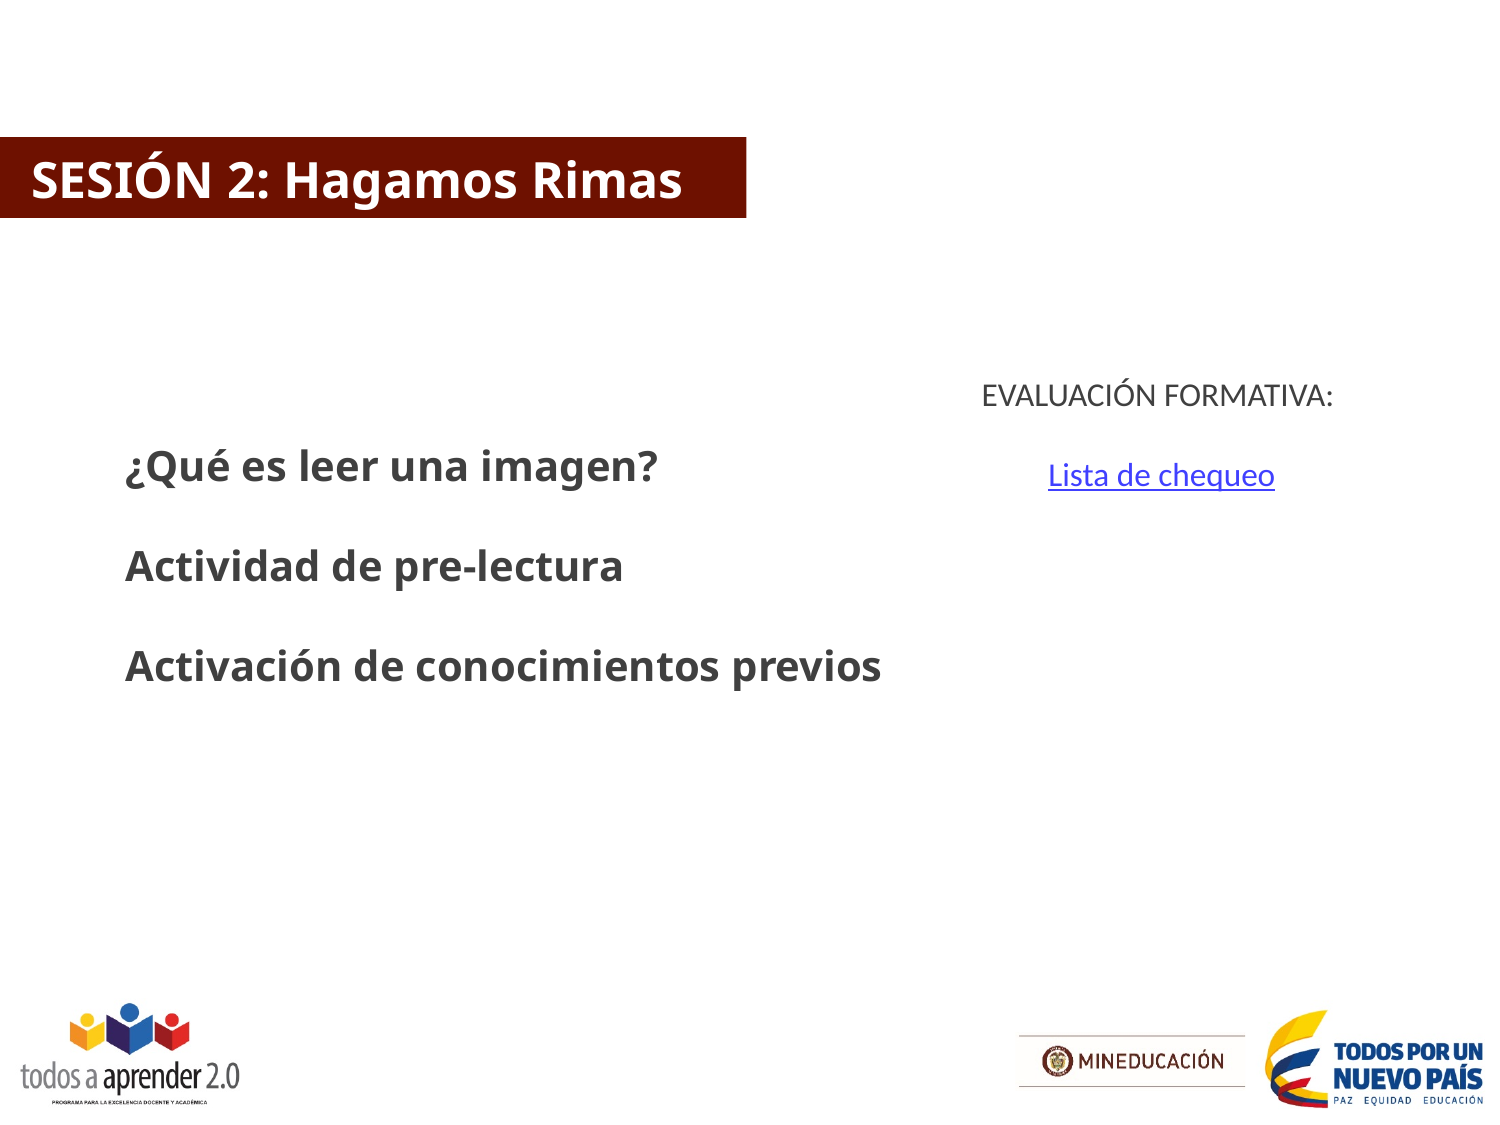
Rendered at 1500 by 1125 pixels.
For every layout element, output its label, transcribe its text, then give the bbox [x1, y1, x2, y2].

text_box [1015, 999, 1495, 1124]
text_box ¿Qué es leer una imagen? Actividad de pre-lectura Activación de conocimientos previos [110, 432, 898, 733]
text_box EVALUACIÓN FORMATIVA: Lista de chequeo [827, 326, 1497, 626]
picture [14, 998, 244, 1109]
picture [0, 137, 747, 218]
